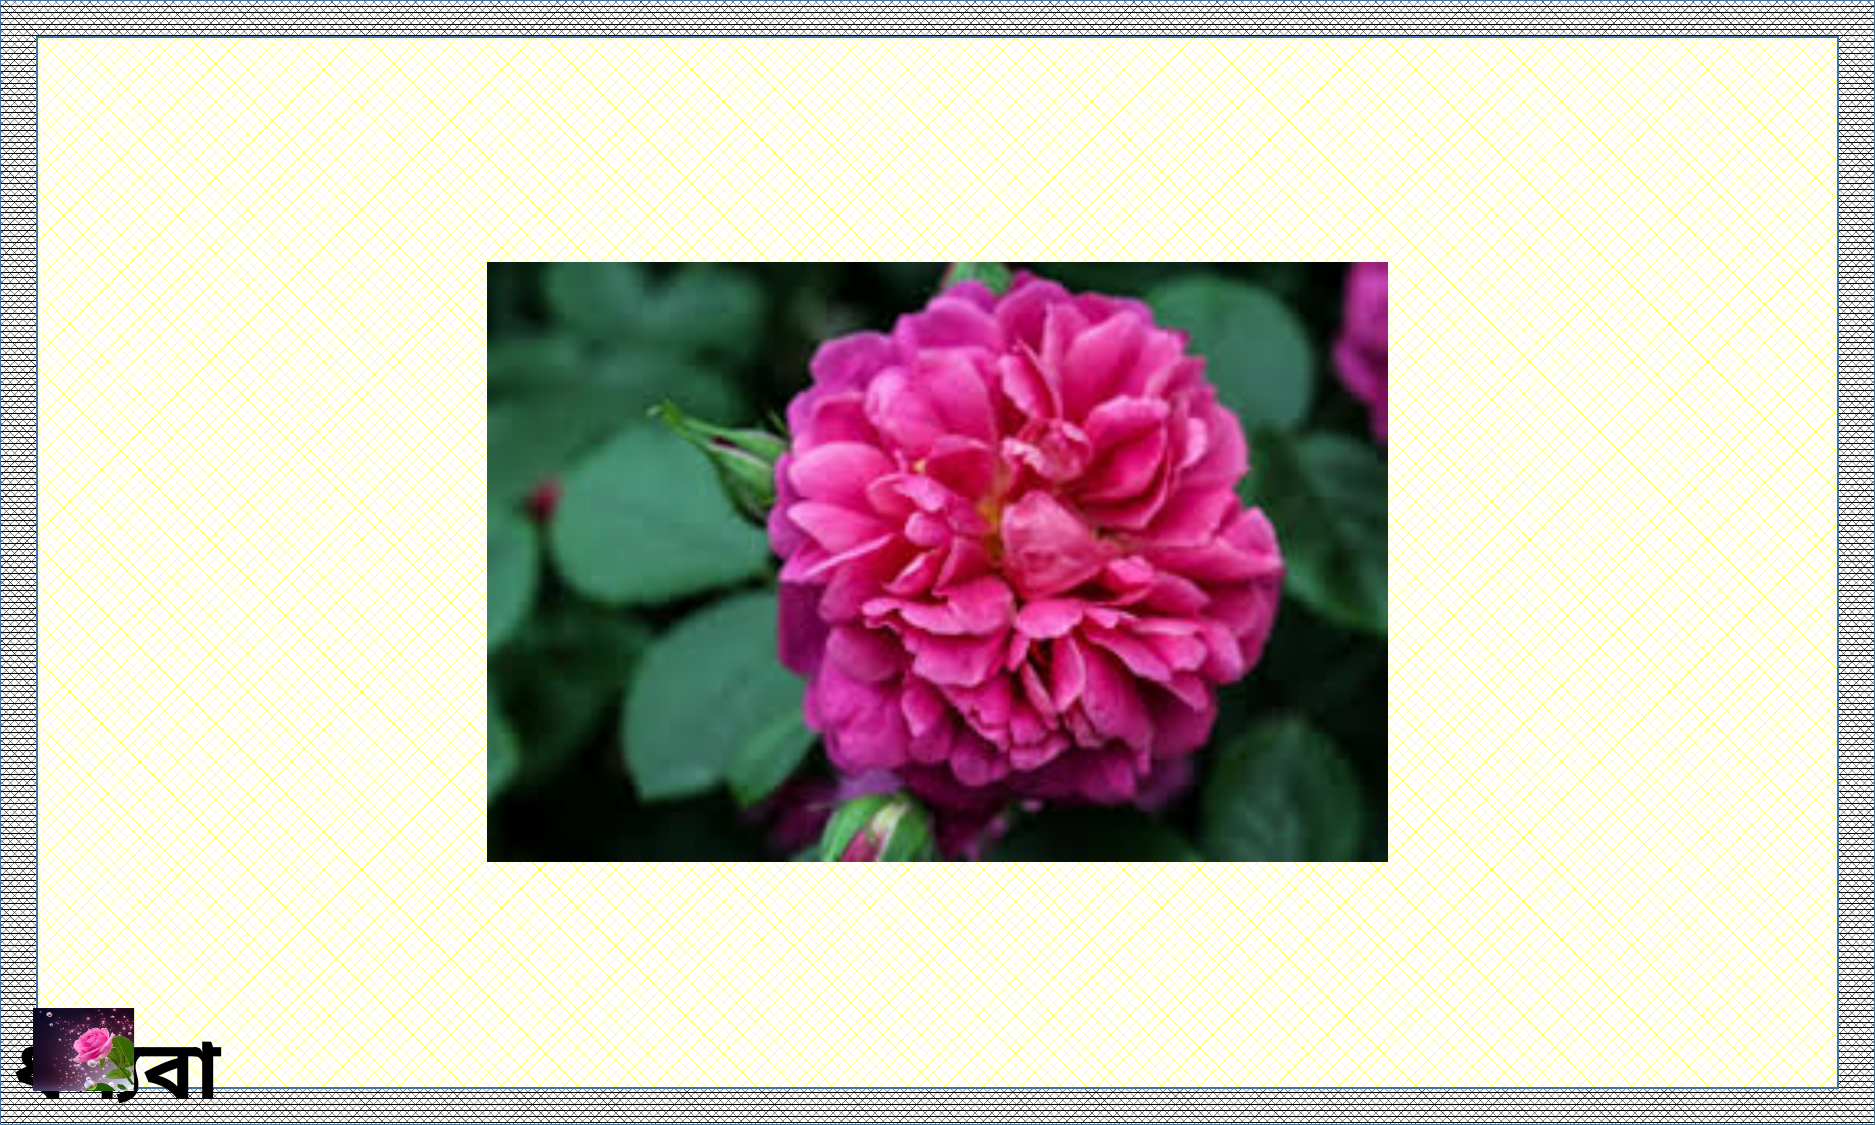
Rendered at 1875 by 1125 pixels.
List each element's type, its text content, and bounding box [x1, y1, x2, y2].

picture [487, 262, 1388, 862]
text_box ধন্যবাদ [0, 1008, 281, 1125]
picture [33, 1008, 135, 1091]
